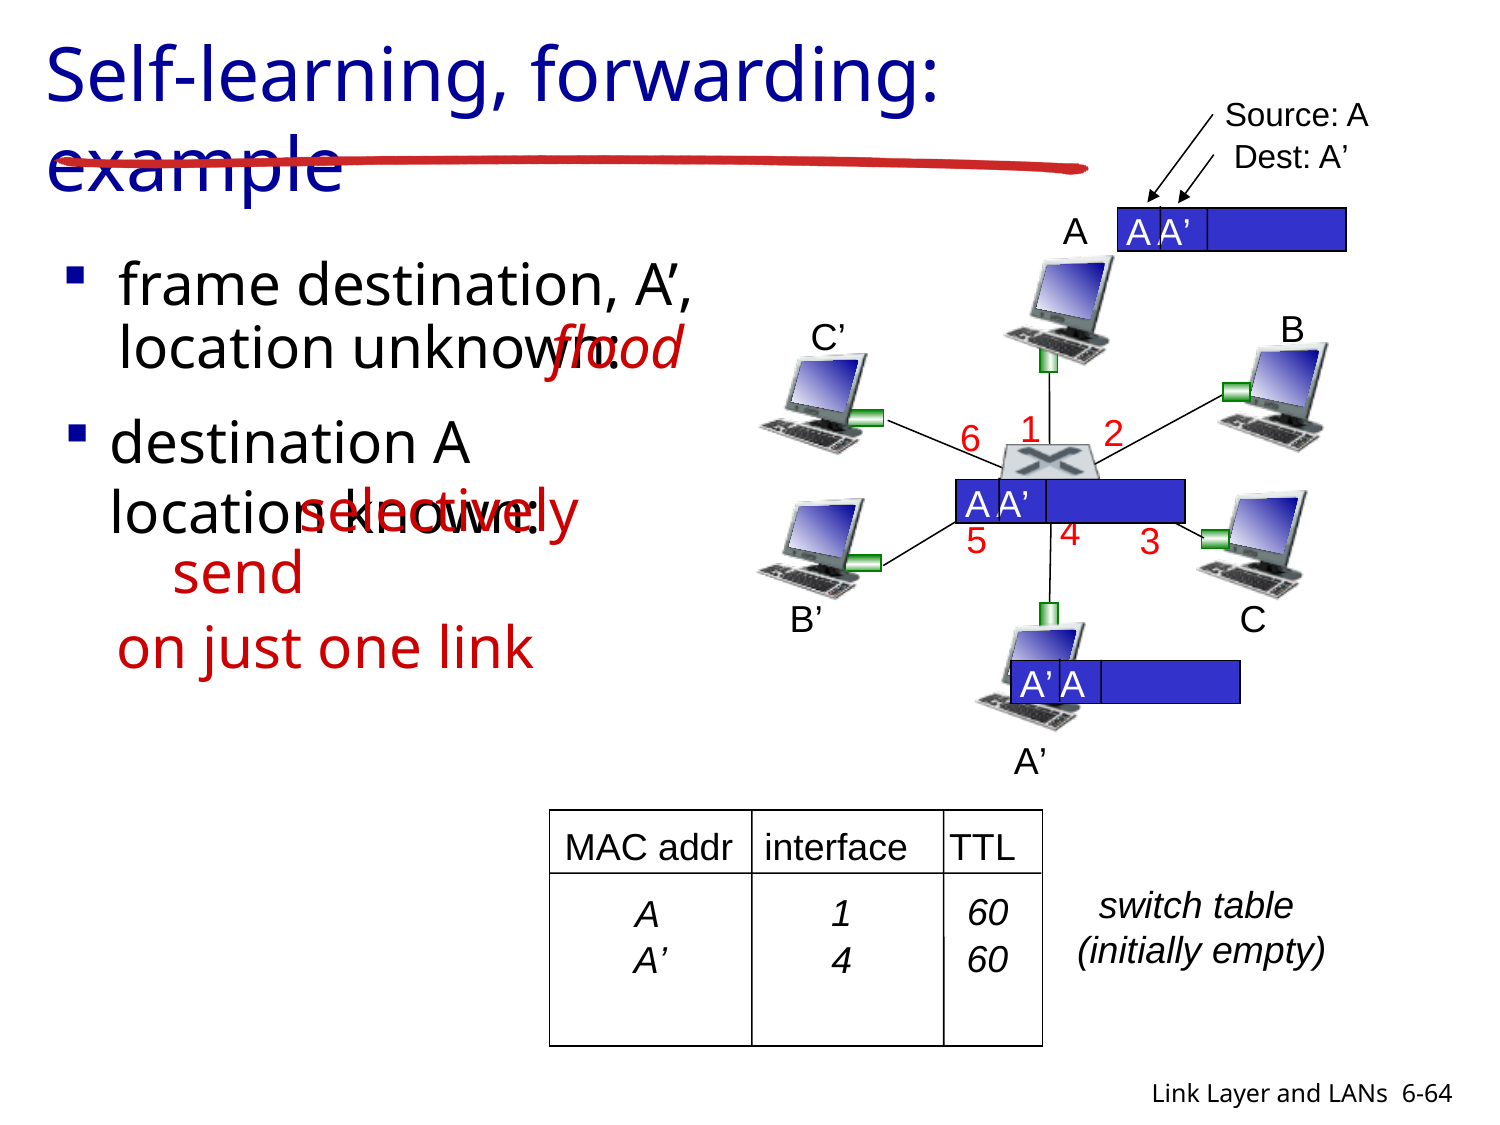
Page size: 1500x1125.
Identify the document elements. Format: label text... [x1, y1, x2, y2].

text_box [950, 472, 1186, 534]
text_box flood [537, 303, 700, 388]
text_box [547, 809, 1043, 1048]
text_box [1005, 652, 1241, 715]
list frame destination, A’, location unknown: [46, 247, 711, 403]
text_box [1111, 200, 1347, 262]
text_box destination A location known: [49, 397, 713, 553]
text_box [1147, 85, 1386, 204]
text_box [730, 199, 1332, 791]
text_box switch table (initially empty) [1062, 873, 1342, 979]
title Self-learning, forwarding: example [30, 23, 1263, 211]
footer Link Layer and LANs [1045, 1069, 1404, 1110]
picture [50, 150, 1101, 180]
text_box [617, 927, 1024, 990]
slide_number 6-64 [1387, 1069, 1478, 1115]
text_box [618, 880, 1025, 928]
text_box selectively send on just one link [101, 473, 714, 561]
